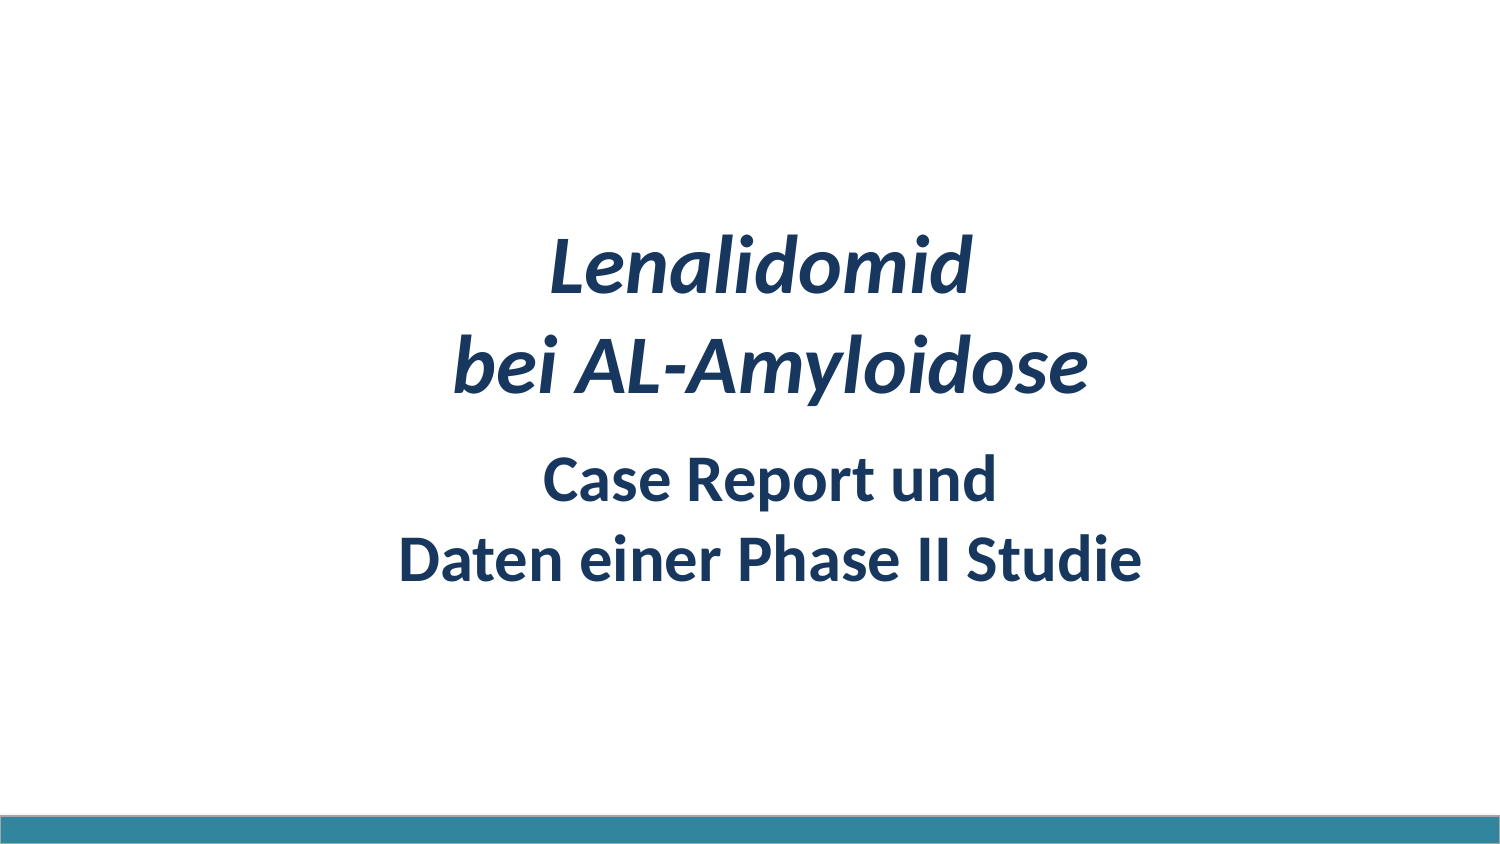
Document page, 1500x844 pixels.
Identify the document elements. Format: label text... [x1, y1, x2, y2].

text_box Lenalidomid bei AL-Amyloidose Case Report und Daten einer Phase II Studie [312, 202, 1230, 603]
